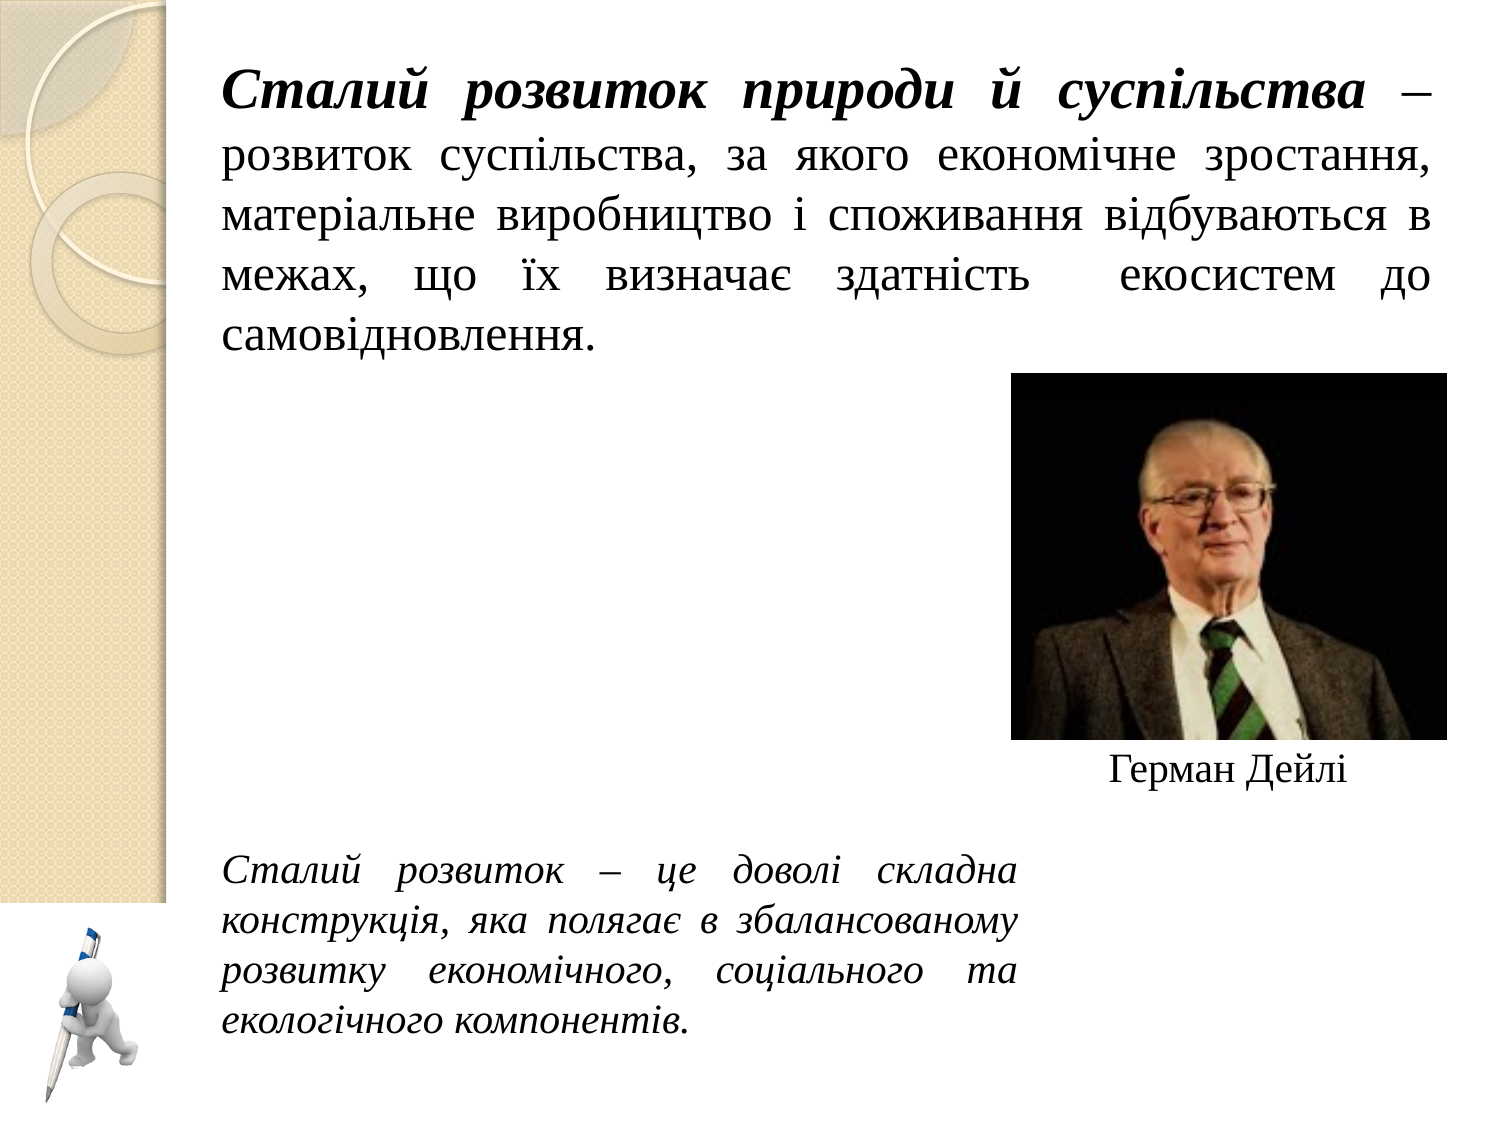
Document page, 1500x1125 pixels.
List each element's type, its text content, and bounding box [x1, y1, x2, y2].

text_box Сталий розвиток – це доволі складна конструкція, яка полягає в збалансованому розвитку економічного, соціального та екологічного компонентів. [206, 834, 1034, 1049]
text_box Герман Дейлі [1093, 753, 1363, 798]
text_box Сталий розвиток природи й суспільства – розвиток суспільства, за якого економічне зростання, матеріальне виробництво і споживання відбуваються в межах, що їх визначає здатність екосистем до самовідновлення. [206, 42, 1447, 368]
picture [0, 903, 184, 1125]
picture [1010, 373, 1448, 740]
